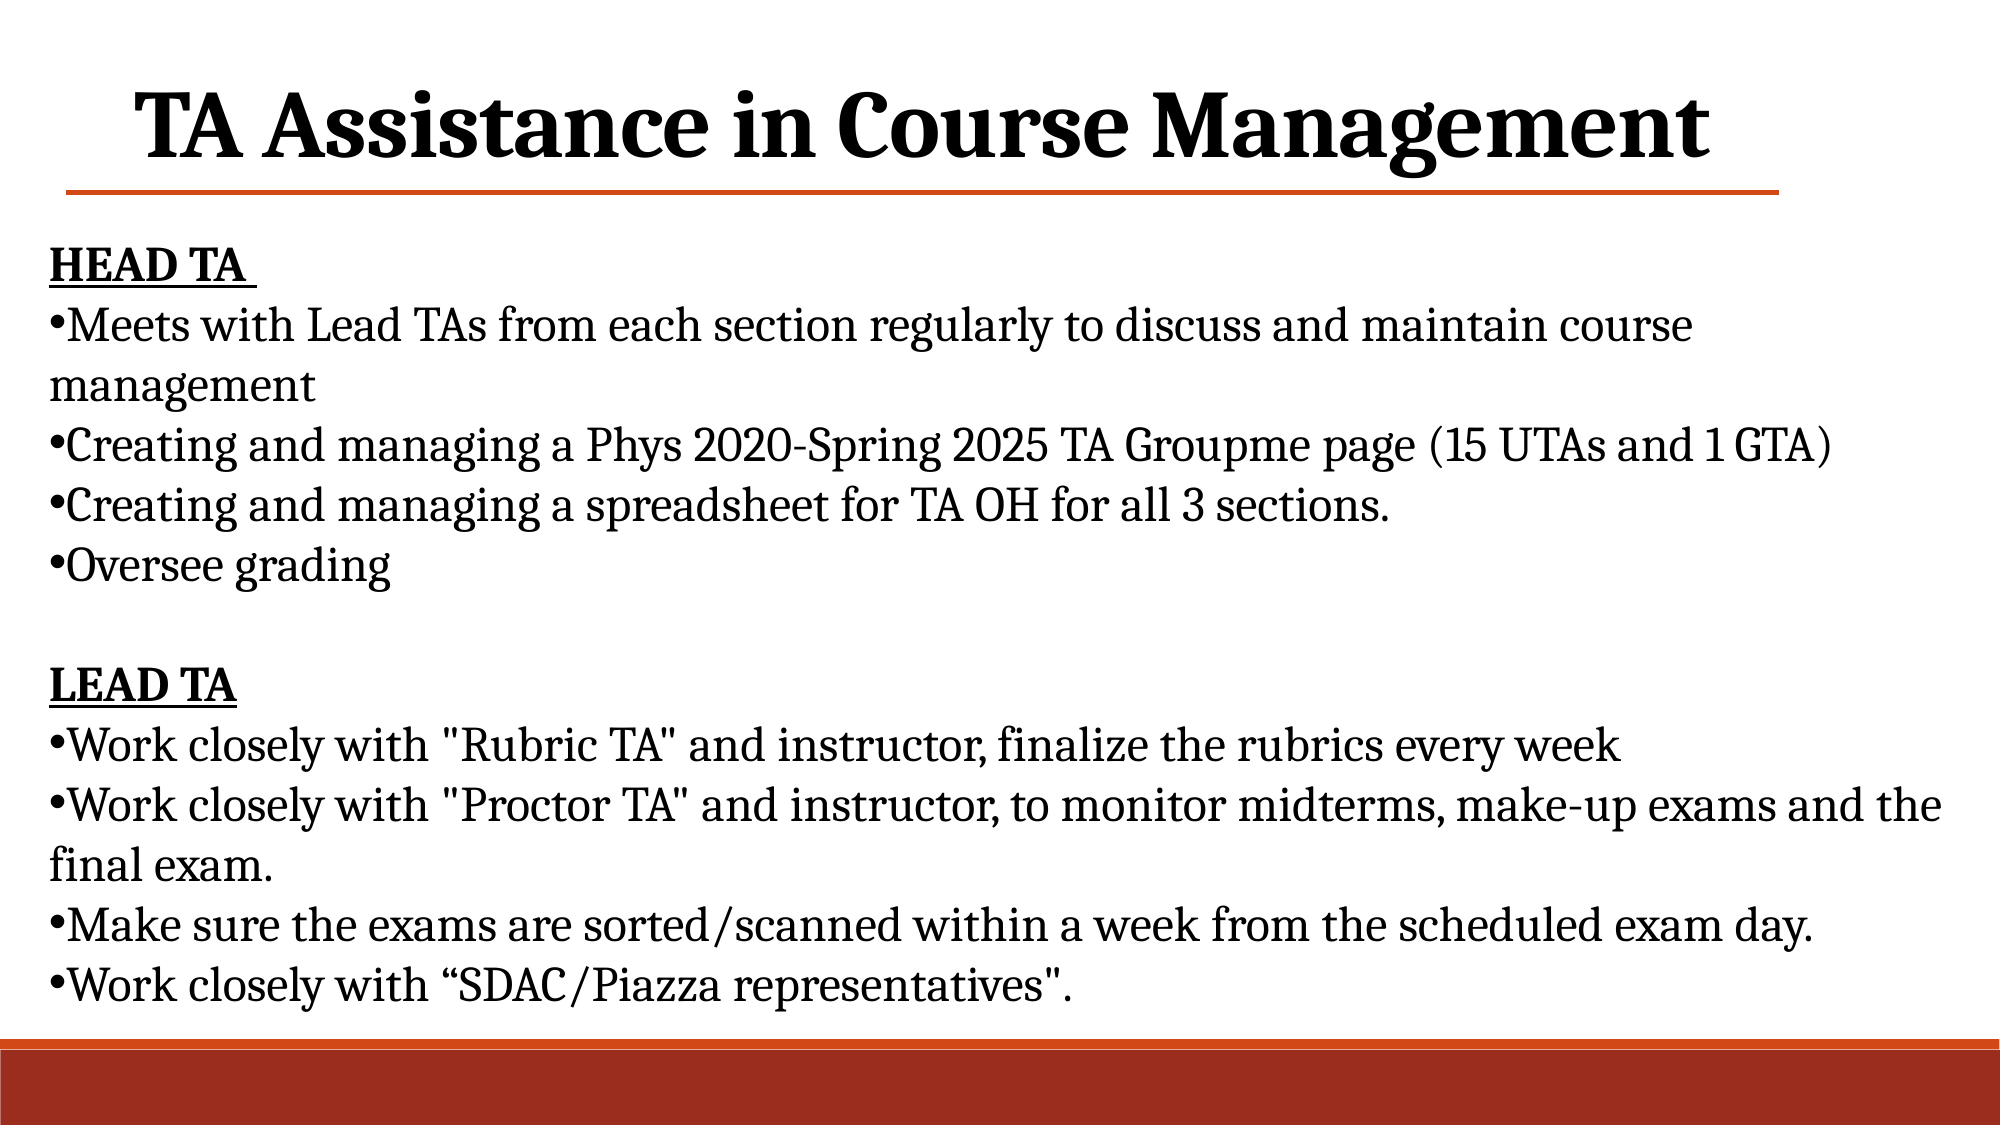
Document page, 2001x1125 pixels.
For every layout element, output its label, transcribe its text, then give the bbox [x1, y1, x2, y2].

text_box TA Assistance in Course Management [8, 27, 1837, 225]
text_box HEAD TA Meets with Lead TAs from each section regularly to discuss and maintain course management Creating and managing a Phys 2020-Spring 2025 TA Groupme page (15 UTAs and 1 GTA) Creating and managing a spreadsheet for TA OH for all 3 sections. Oversee grading LEAD TA Work closely with "Rubric TA" and instructor, finalize the rubrics every week Work closely with "Proctor TA" and instructor, to monitor midterms, make-up exams and the final exam. Make sure the exams are sorted/scanned within a week from the scheduled exam day. Work closely with “SDAC/Piazza representatives". [34, 224, 1980, 1019]
